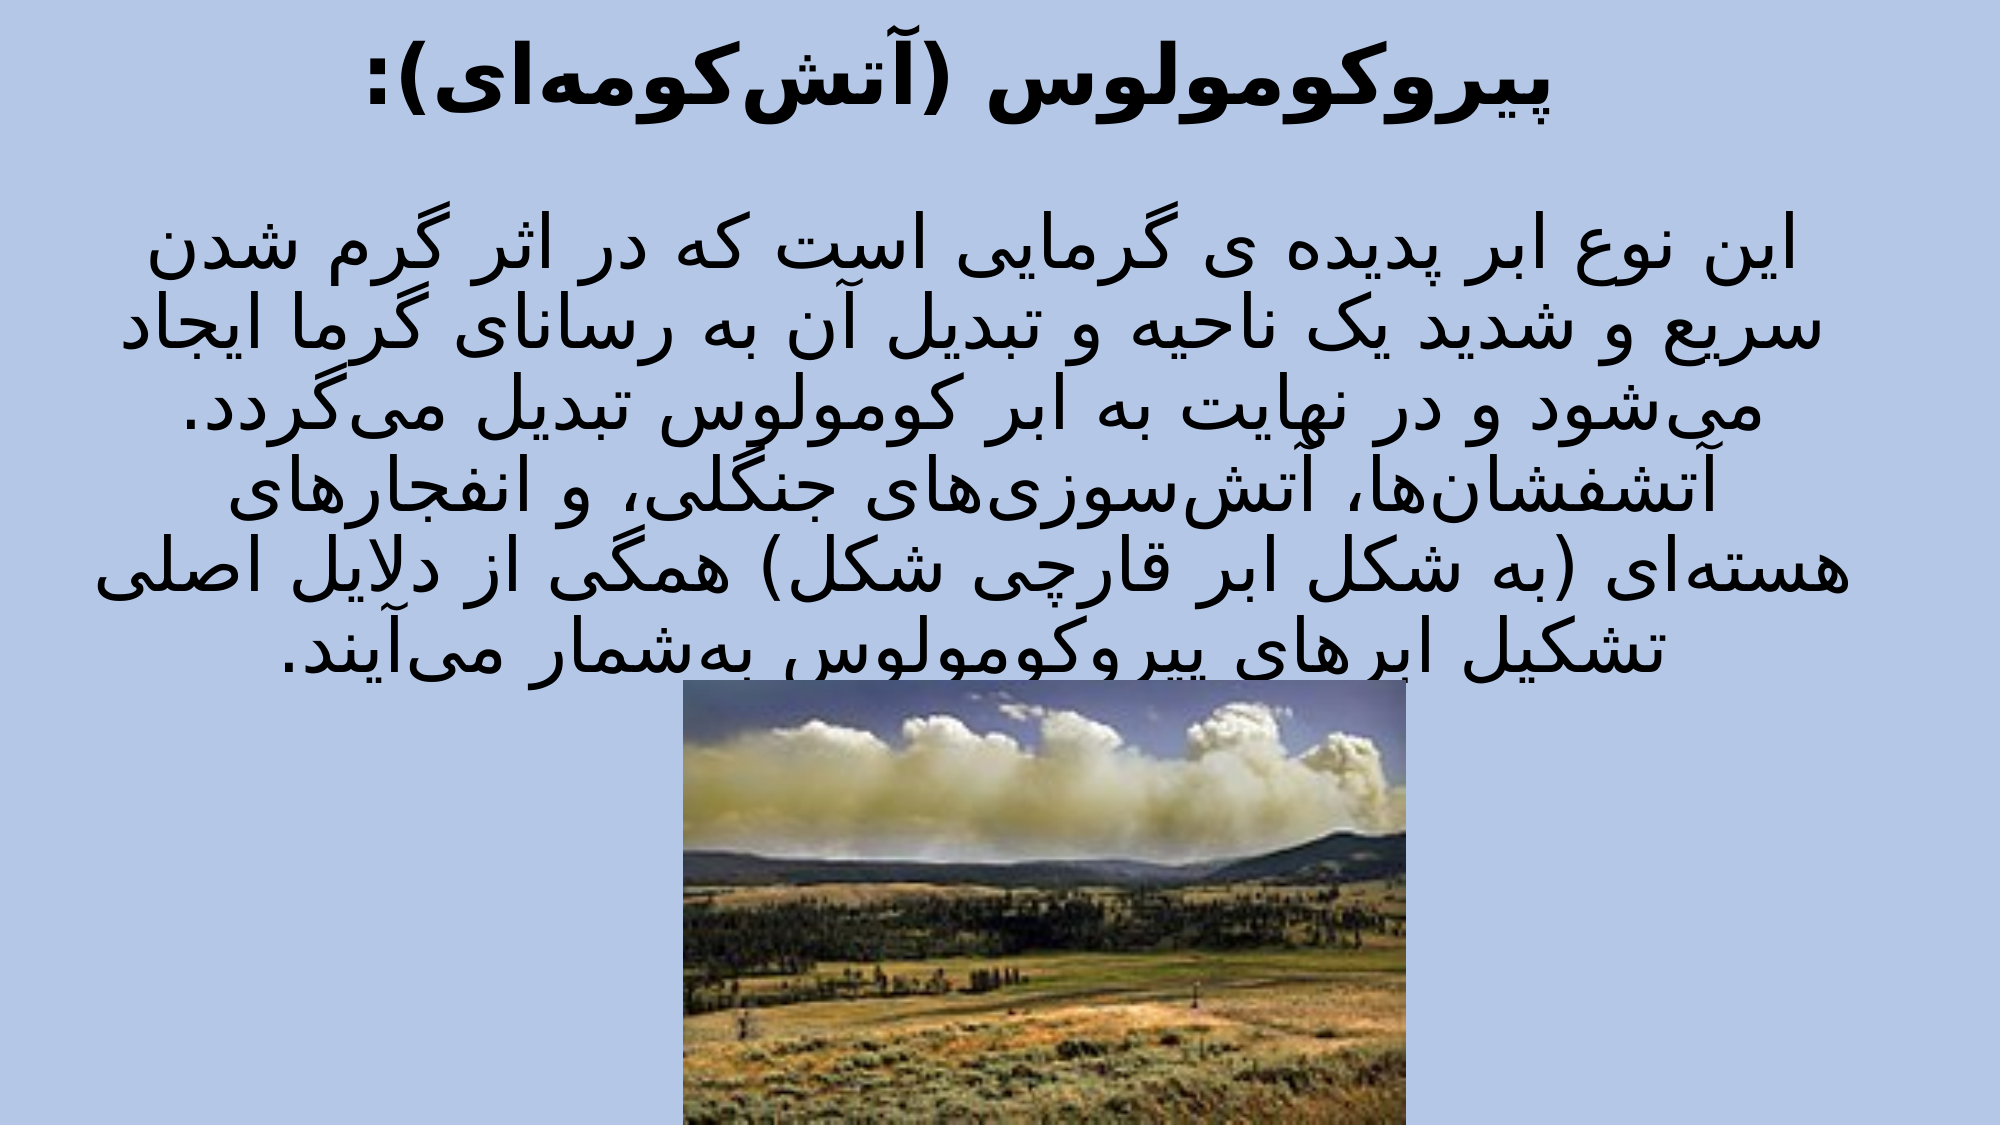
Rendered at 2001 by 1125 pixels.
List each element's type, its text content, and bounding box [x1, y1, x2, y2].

picture [683, 680, 1406, 1125]
title پیروکومولوس (آتش‌کومه‌ای): این نوع ابر پدیده ی گرمایی است که در اثر گرم شدن سریع و شدید یک ناحیه و تبدیل آن به رسانای گرما ایجاد می‌شود و در نهایت به ابر کومولوس تبدیل می‌گردد. آتشفشان‌ها، آتش‌سوزی‌های جنگلی، و انفجارهای هسته‌ای (به شکل ابر قارچی شکل) همگی از دلایل اصلی تشکیل ابرهای پیروکومولوس به‌شمار می‌آیند. [77, 33, 1870, 969]
